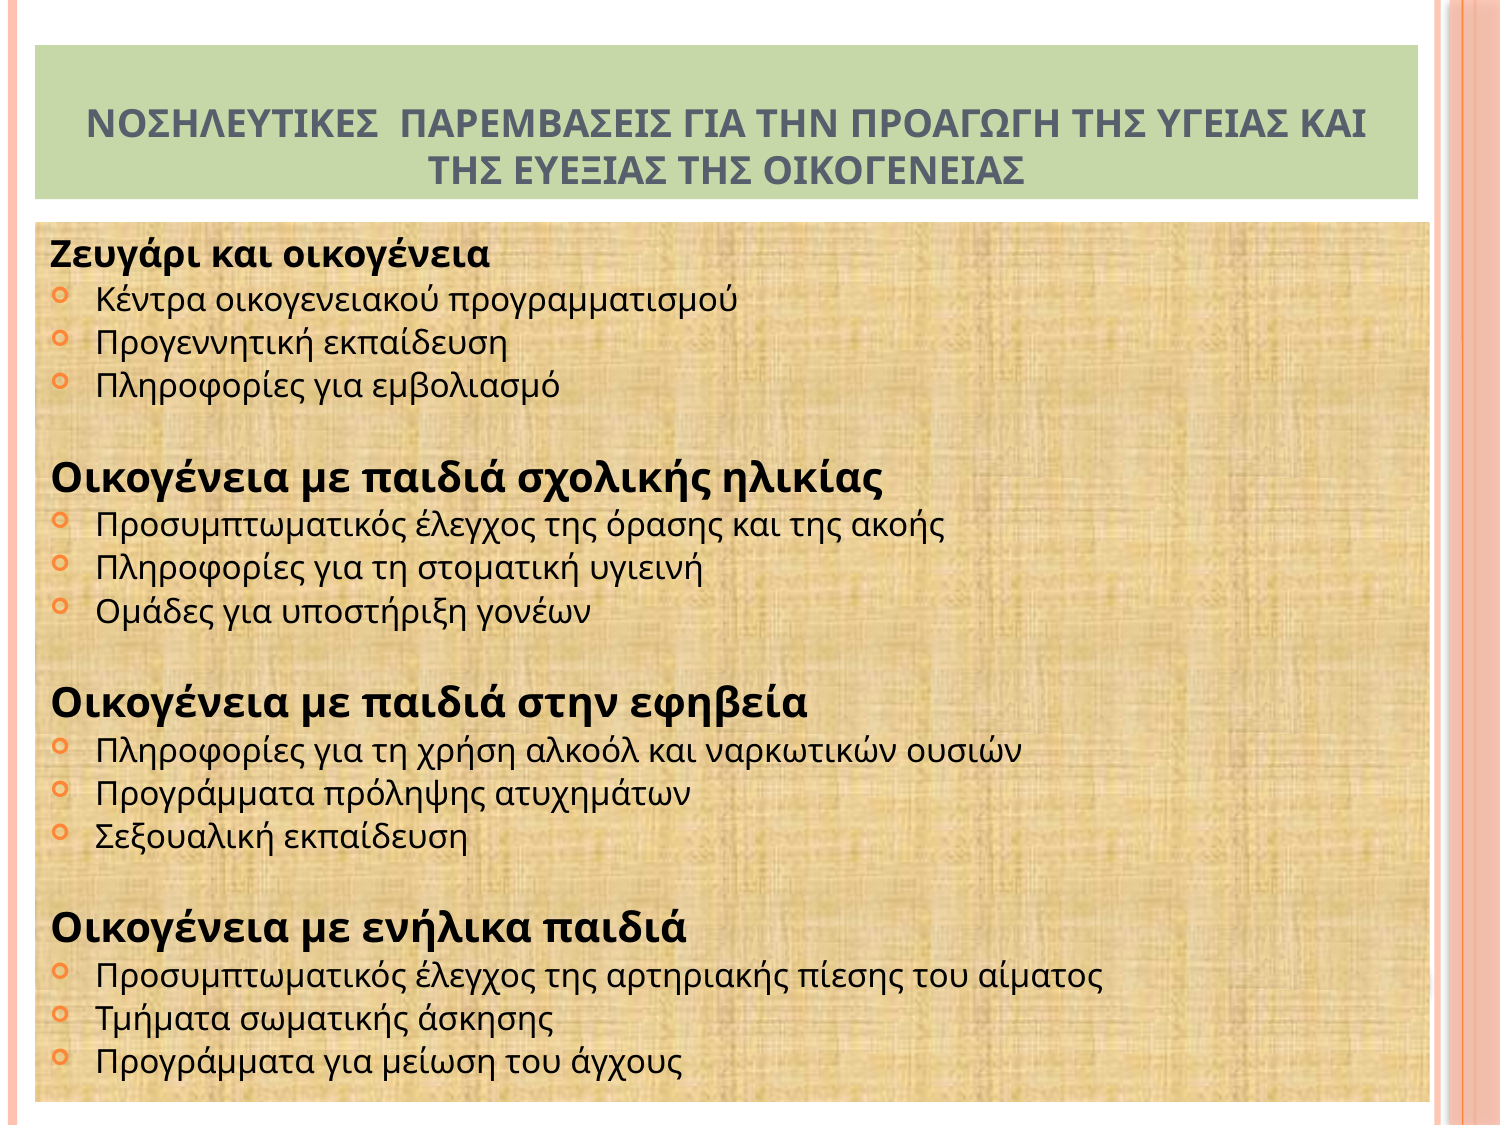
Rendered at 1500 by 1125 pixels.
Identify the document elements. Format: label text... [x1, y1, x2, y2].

list Ζευγάρι και οικογένεια Κέντρα οικογενειακού προγραμματισμού Προγεννητική εκπαίδευση Πληροφορίες για εμβολιασμό Οικογένεια με παιδιά σχολικής ηλικίας Προσυμπτωματικός έλεγχος της όρασης και της ακοής Πληροφορίες για τη στοματική υγιεινή Ομάδες για υποστήριξη γονέων Οικογένεια με παιδιά στην εφηβεία Πληροφορίες για τη χρήση αλκοόλ και ναρκωτικών ουσιών Προγράμματα πρόληψης ατυχημάτων Σεξουαλική εκπαίδευση Οικογένεια με ενήλικα παιδιά Προσυμπτωματικός έλεγχος της αρτηριακής πίεσης του αίματος Τμήματα σωματικής άσκησης Προγράμματα για μείωση του άγχους [34, 222, 1430, 1102]
title Νοςηλευτικες παρεμβαςεις για την προαγωγη της υγειας και της ευεξιας της οικογενειας [35, 45, 1418, 200]
